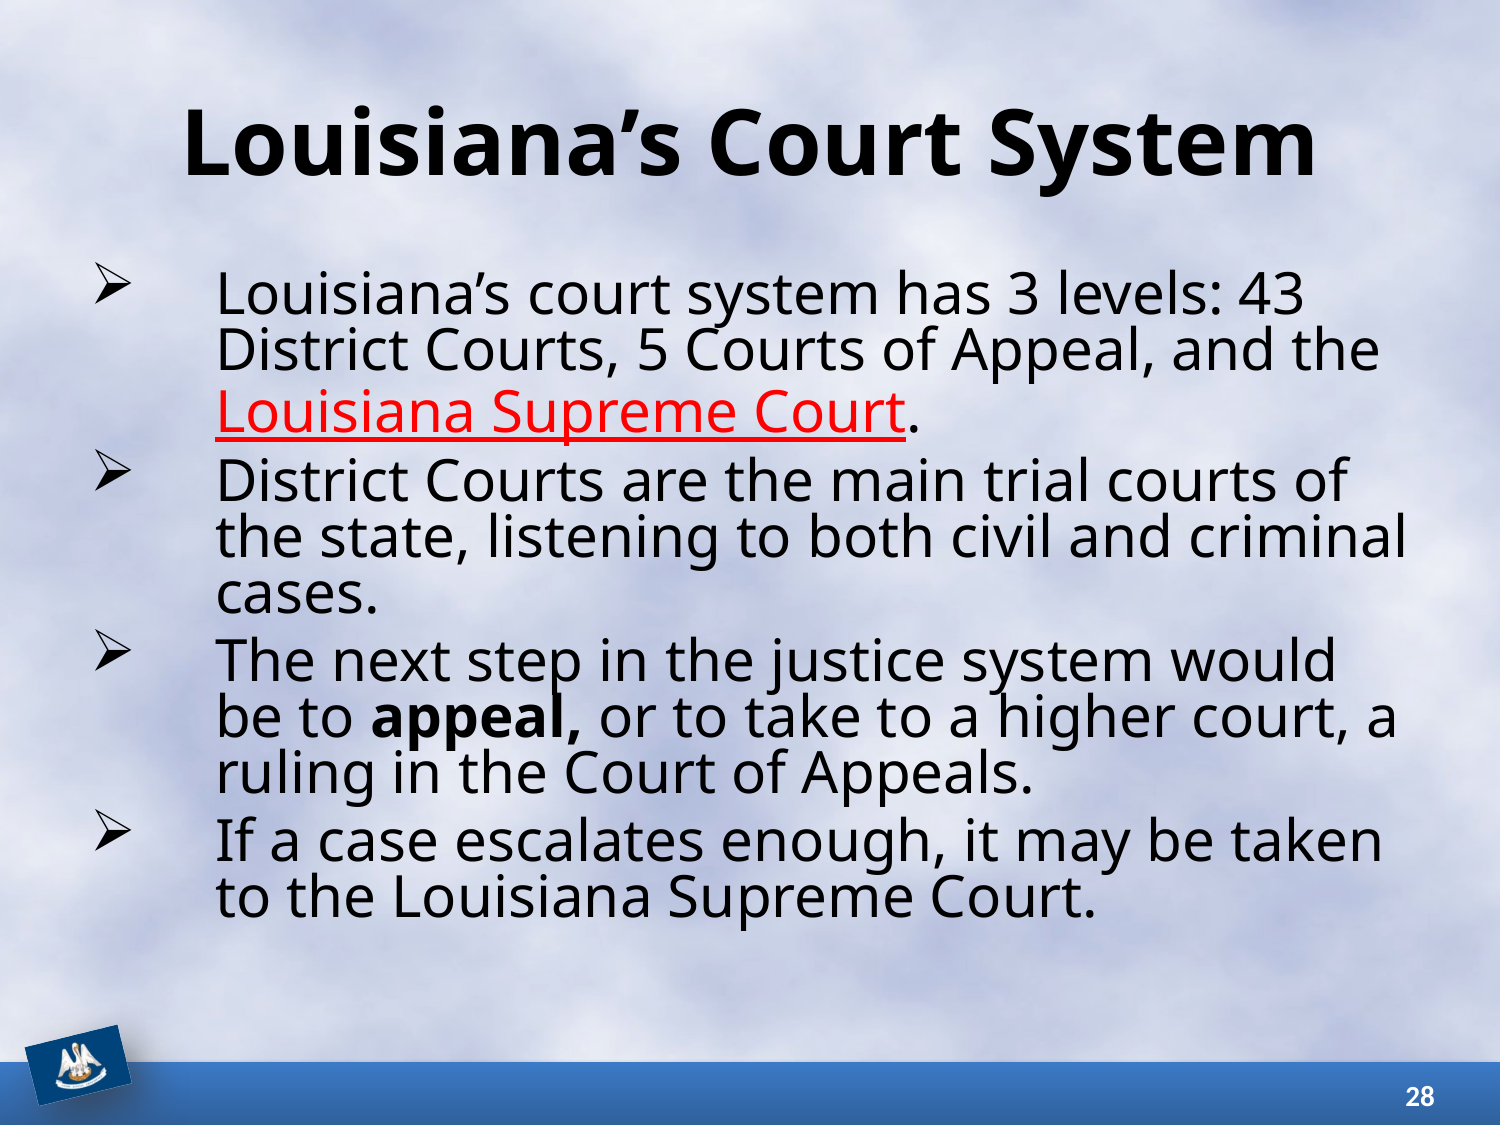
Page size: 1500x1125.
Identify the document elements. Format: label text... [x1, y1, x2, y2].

list Louisiana’s court system has 3 levels: 43 District Courts, 5 Courts of Appeal, and the Louisiana Supreme Court. District Courts are the main trial courts of the state, listening to both civil and criminal cases. The next step in the justice system would be to appeal, or to take to a higher court, a ruling in the Court of Appeals. If a case escalates enough, it may be taken to the Louisiana Supreme Court. [75, 262, 1425, 1005]
picture [0, 0, 1500, 1105]
slide_number 28 [1100, 1065, 1450, 1125]
title Louisiana’s Court System [75, 45, 1425, 233]
